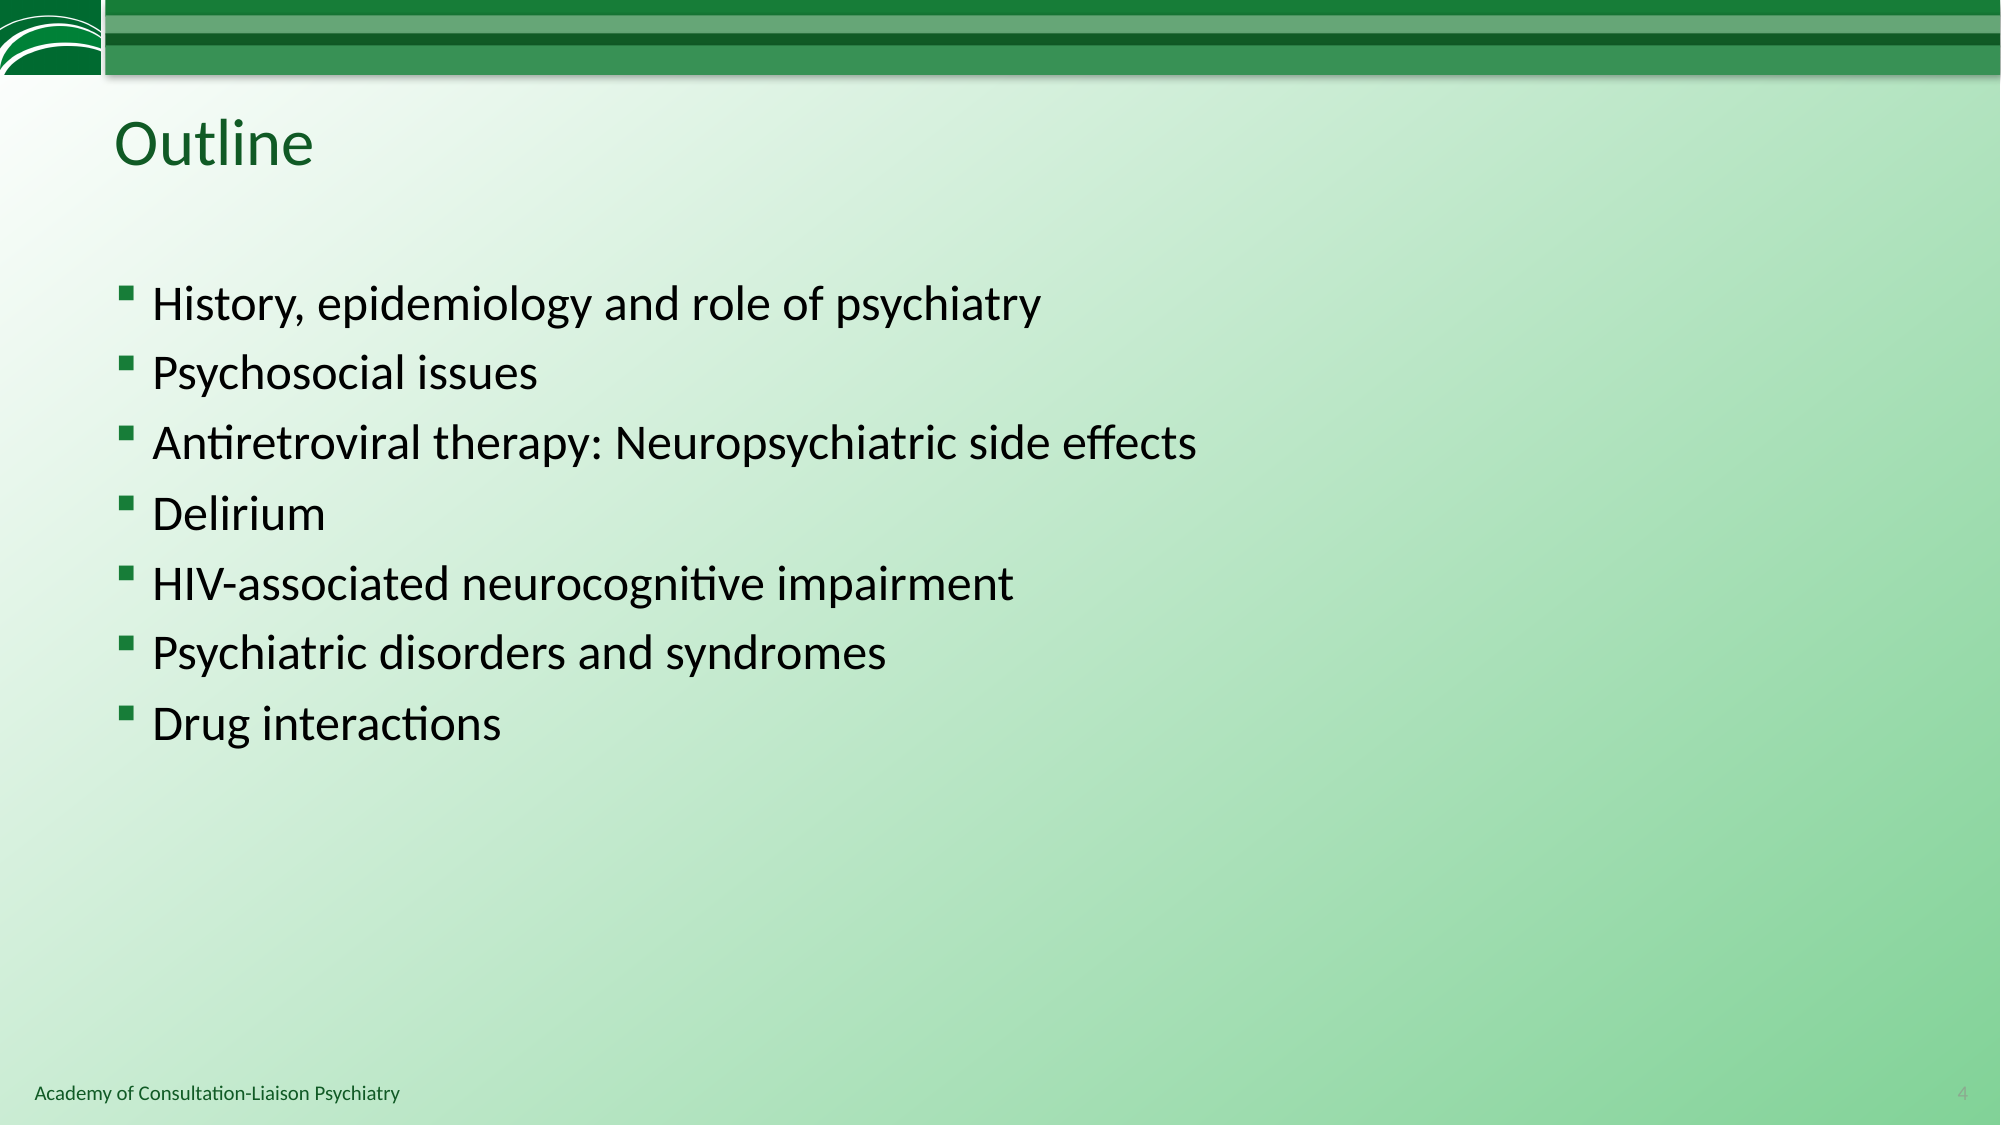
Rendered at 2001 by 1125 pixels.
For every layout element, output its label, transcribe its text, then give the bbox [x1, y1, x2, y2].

slide_number 4 [1903, 1062, 1984, 1122]
list History, epidemiology and role of psychiatry Psychosocial issues Antiretroviral therapy: Neuropsychiatric side effects Delirium HIV-associated neurocognitive impairment Psychiatric disorders and syndromes Drug interactions [99, 262, 1900, 1005]
title Outline [99, 45, 1900, 233]
picture [0, 0, 101, 75]
